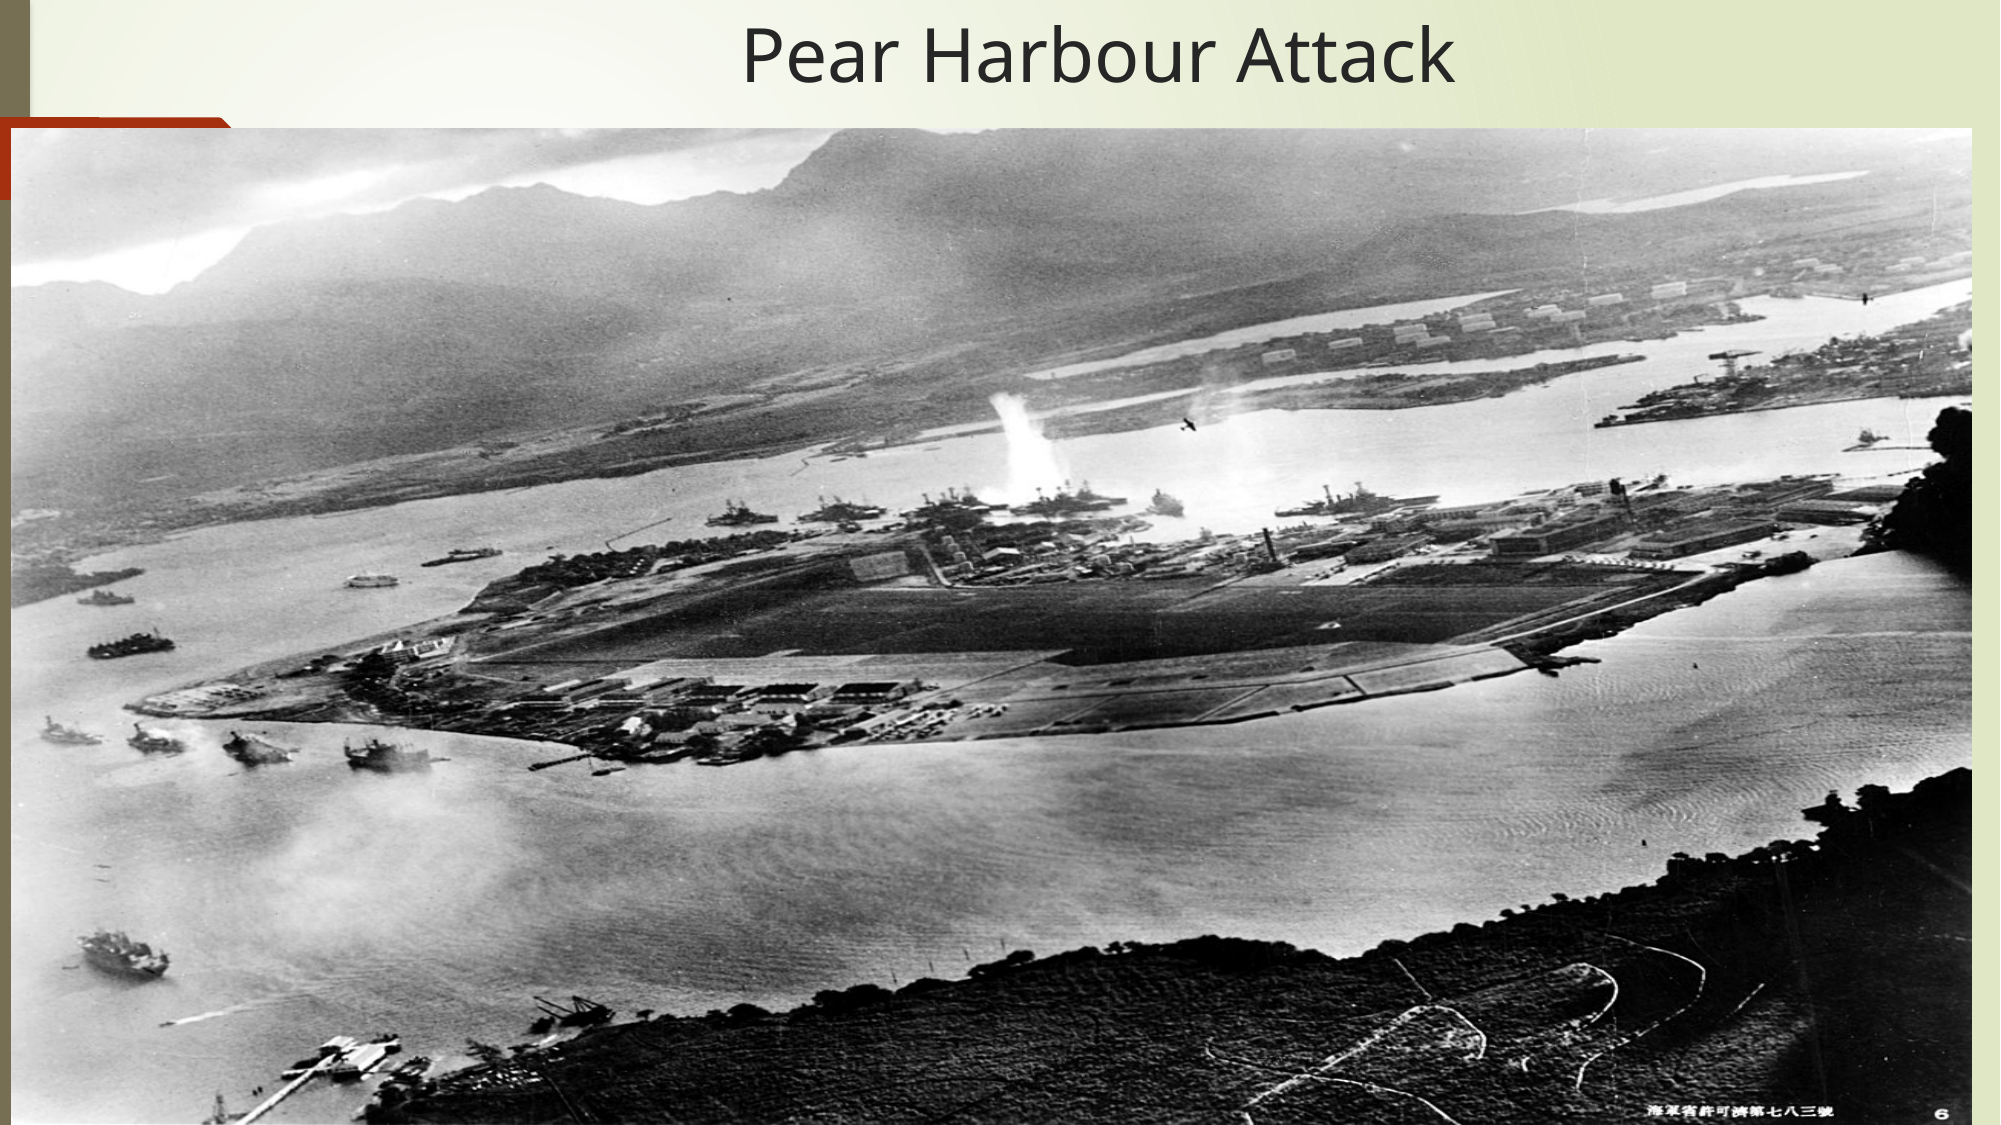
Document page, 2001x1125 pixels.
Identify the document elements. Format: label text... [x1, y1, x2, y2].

picture [11, 128, 1972, 1125]
title Pear Harbour Attack [367, 0, 1830, 127]
